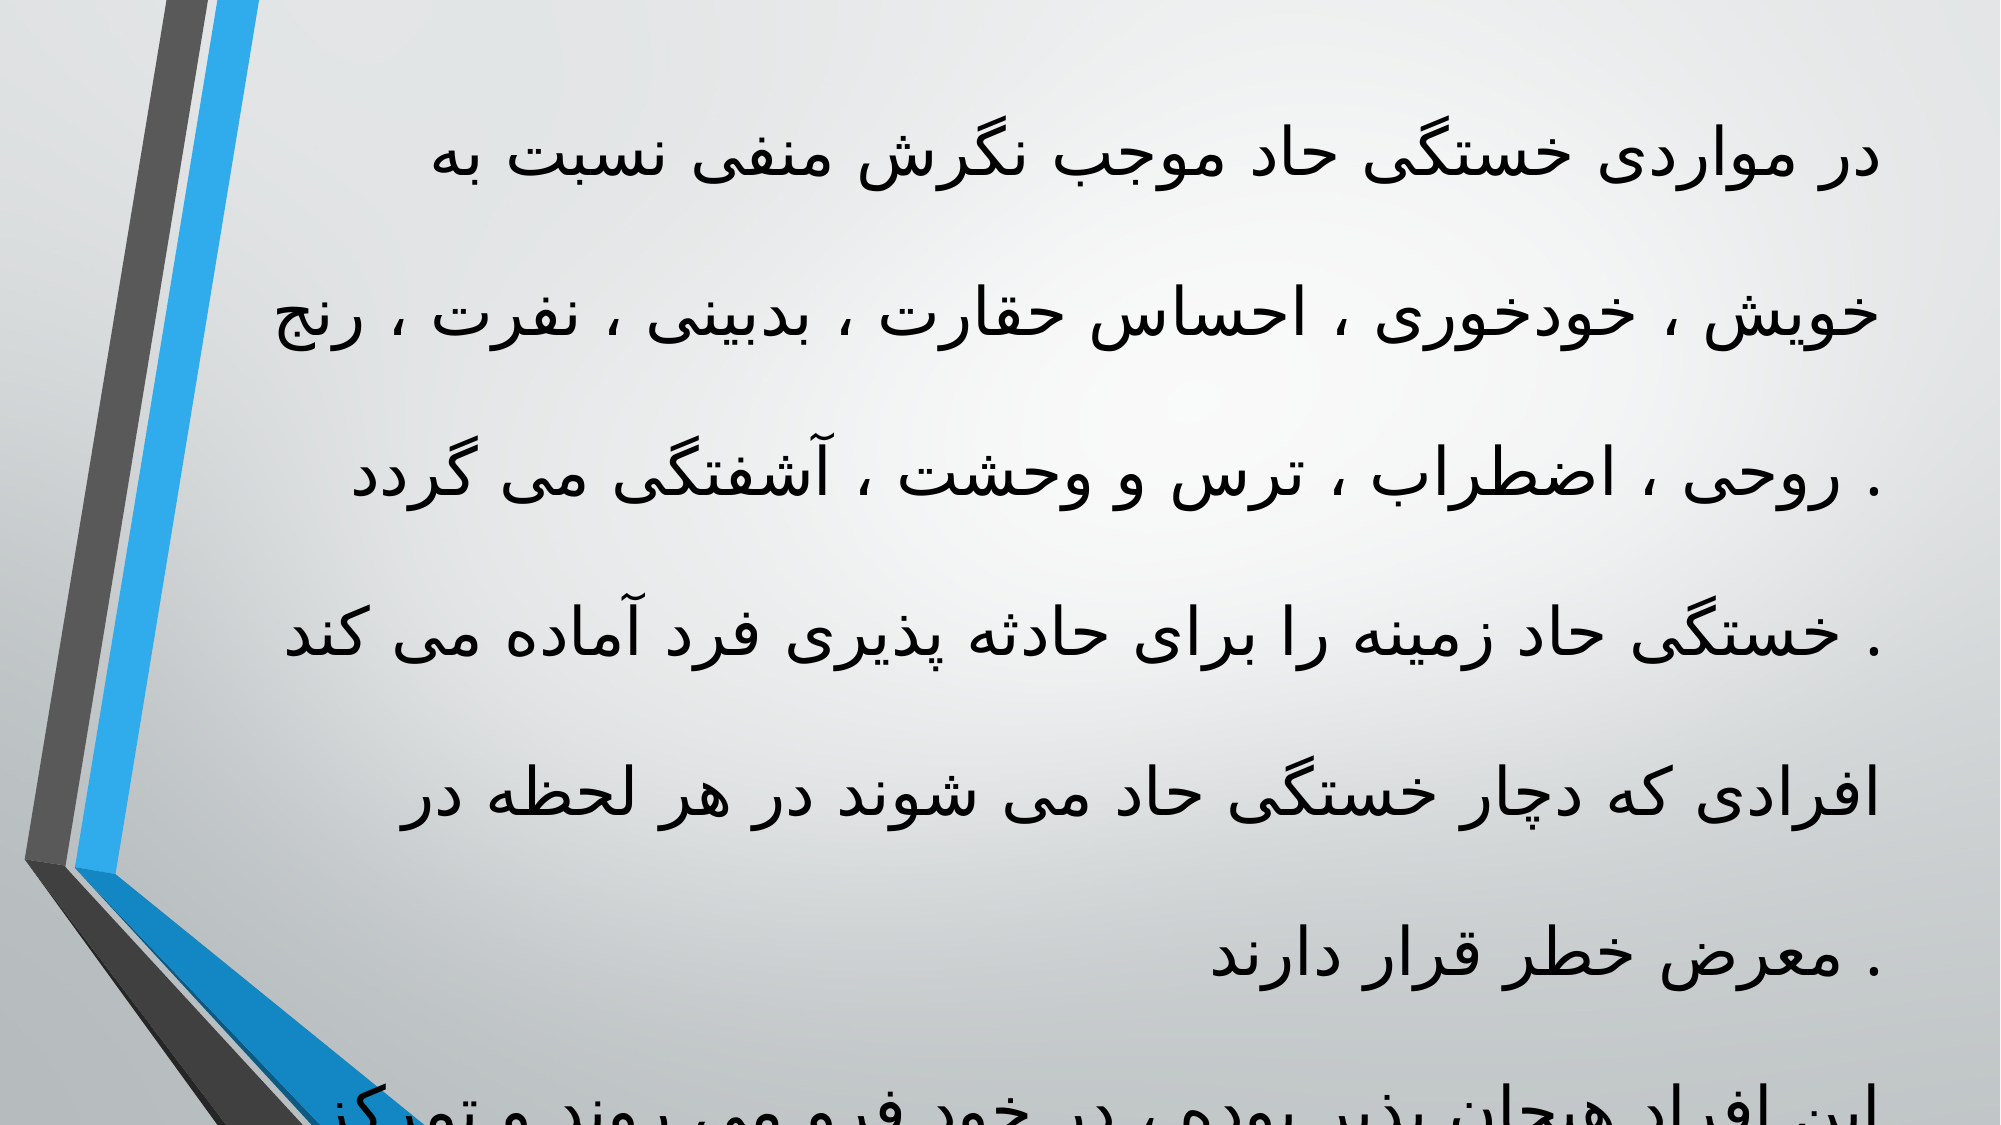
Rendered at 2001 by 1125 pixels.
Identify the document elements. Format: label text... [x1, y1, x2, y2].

text_box در مواردی خستگی حاد موجب نگرش منفی نسبت به خویش ، خودخوری ، احساس حقارت ، بدبینی ، نفرت ، رنج روحی ، اضطراب ، ترس و وحشت ، آشفتگی می گردد . خستگی حاد زمینه را برای حادثه پذیری فرد آماده می کند . افرادی که دچار خستگی حاد می شوند در هر لحظه در معرض خطر قرار دارند . این افراد هیجان پذیر بوده ، در خود فرو می روند و تمرکز خود را از دست می دهند . [241, 21, 1899, 1125]
